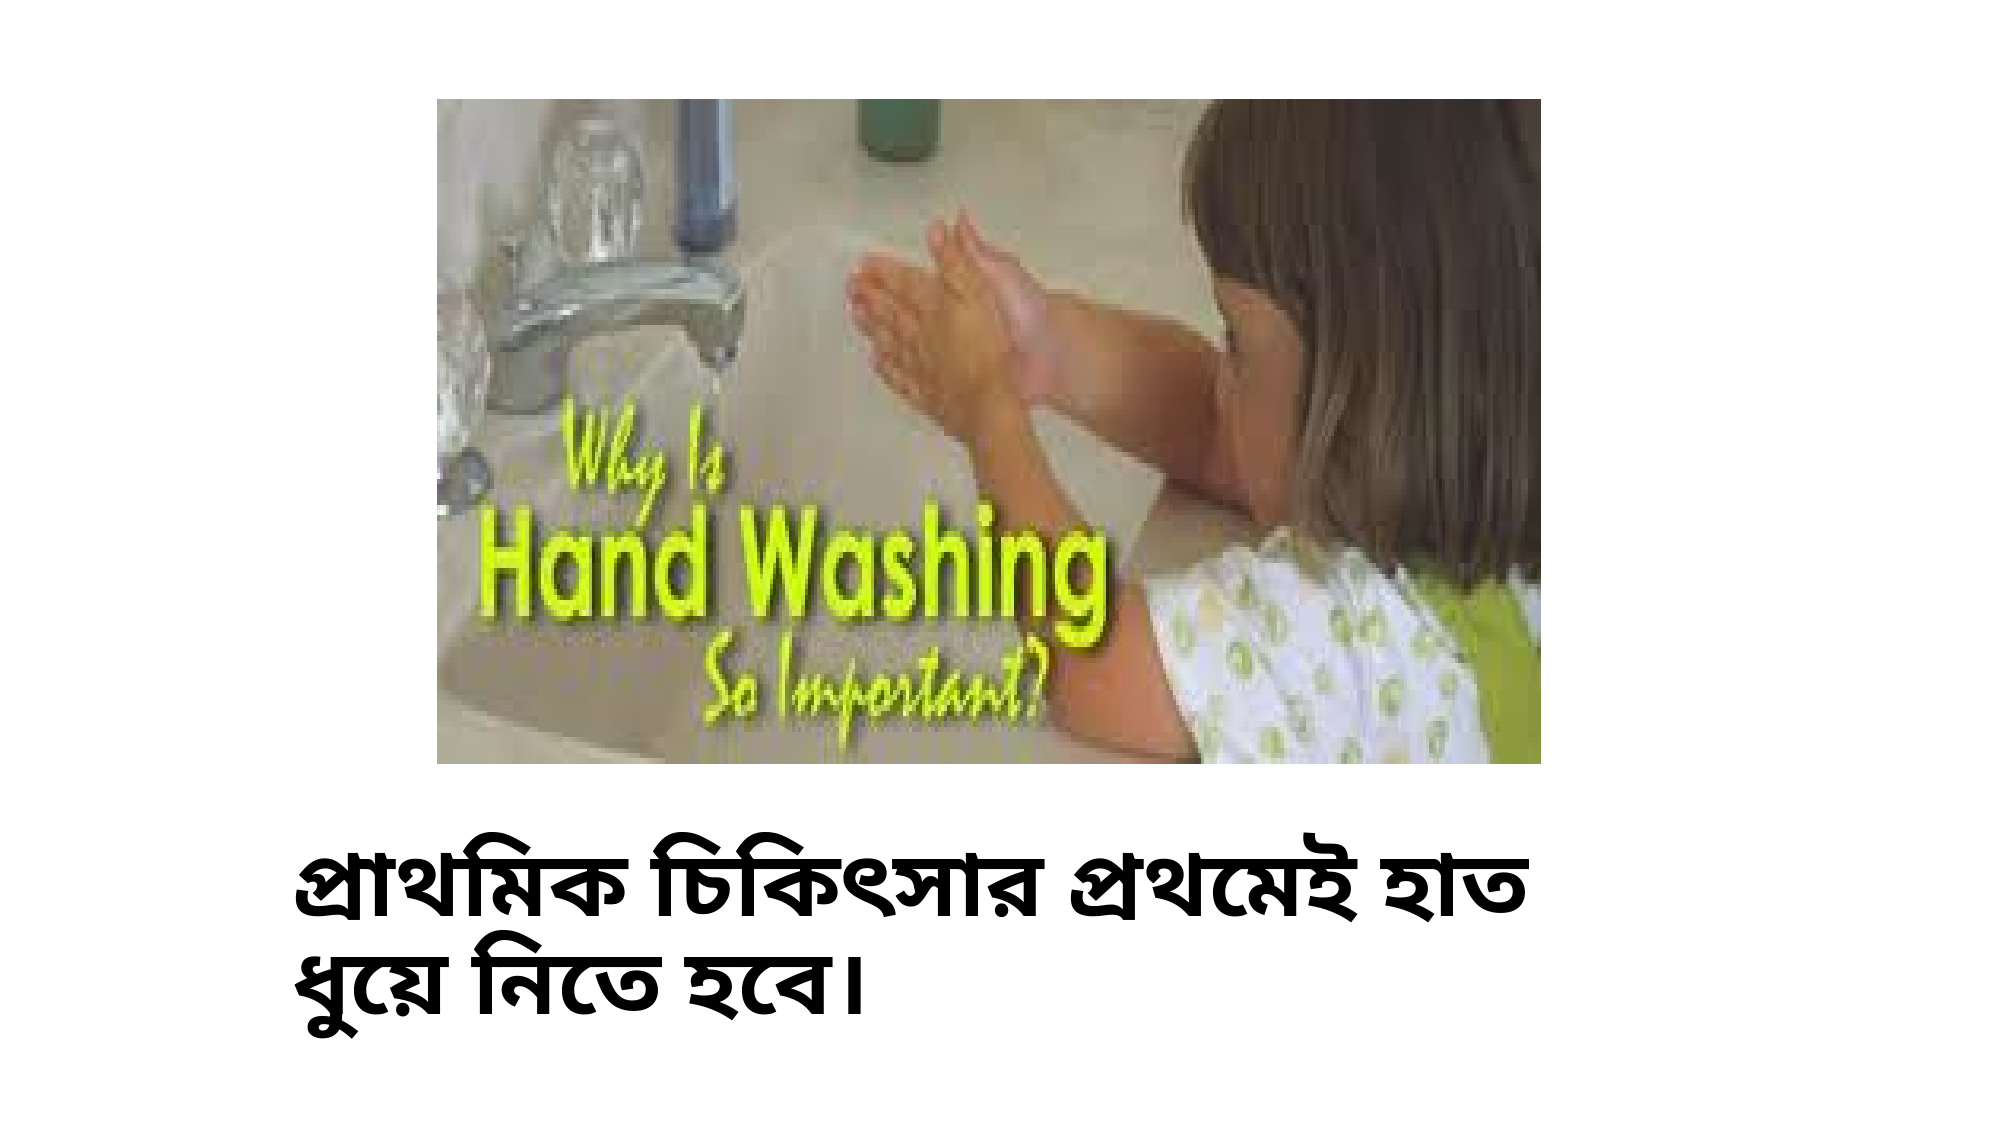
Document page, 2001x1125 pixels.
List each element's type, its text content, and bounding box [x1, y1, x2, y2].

picture [437, 99, 1541, 765]
title প্রাথমিক চিকিৎসার প্রথমেই হাত ধুয়ে নিতে হবে। [278, 812, 1691, 1060]
